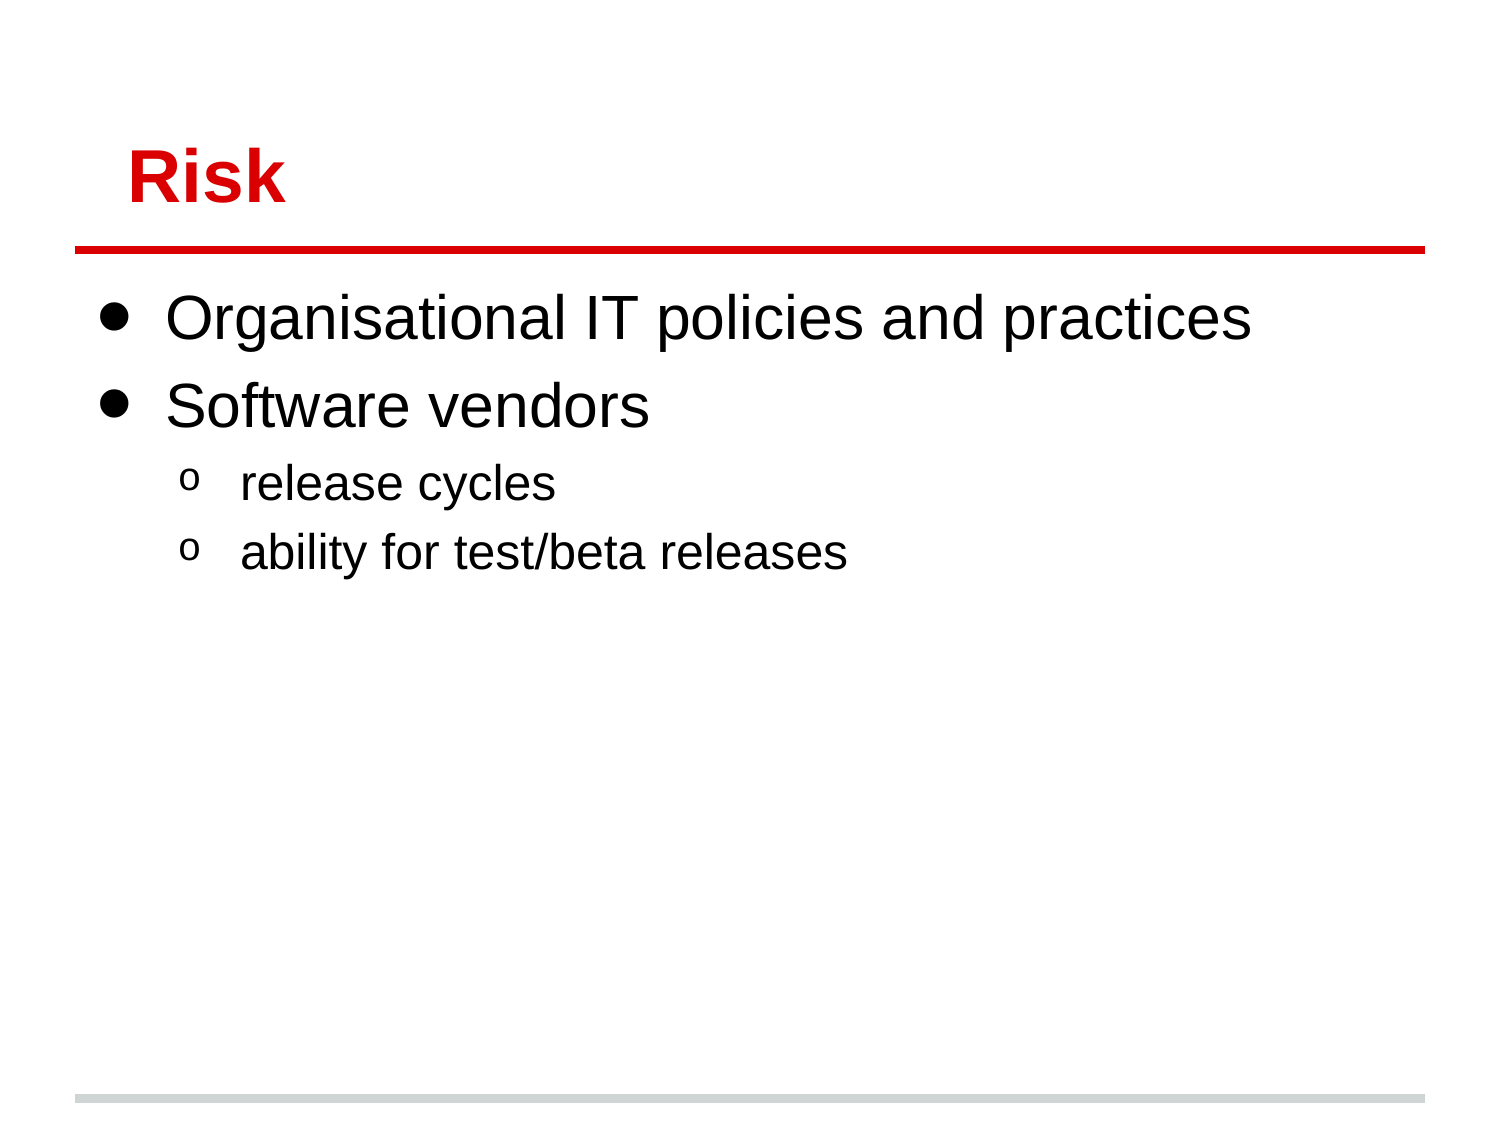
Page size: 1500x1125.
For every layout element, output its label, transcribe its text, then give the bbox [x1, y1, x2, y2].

title Risk [75, 45, 1425, 233]
list Organisational IT policies and practices Software vendors release cycles ability for test/beta releases [75, 262, 1425, 1078]
